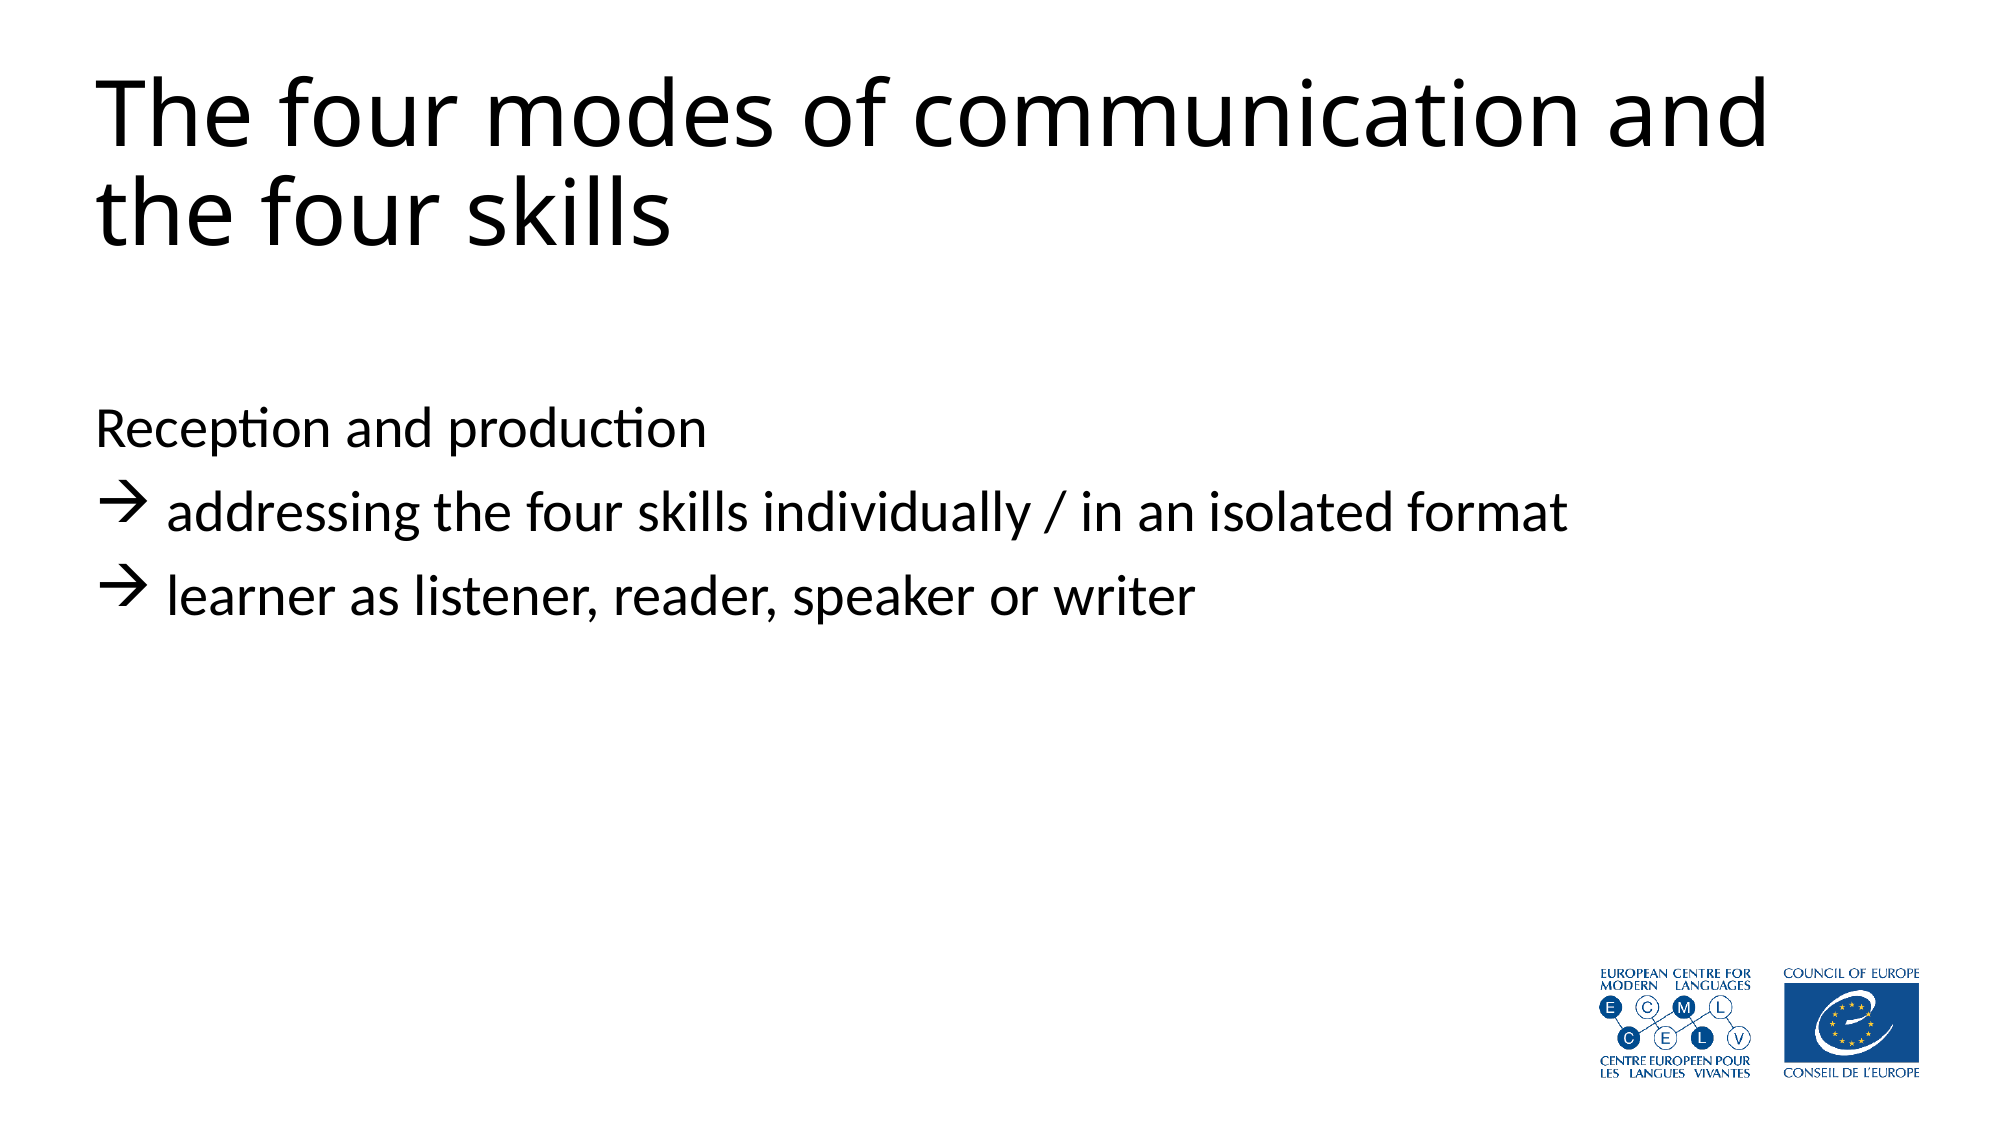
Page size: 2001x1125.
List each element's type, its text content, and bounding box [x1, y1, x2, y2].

list Reception and production addressing the four skills individually / in an isolated format learner as listener, reader, speaker or writer [80, 299, 1921, 964]
picture [1598, 967, 1921, 1078]
title The four modes of communication and the four skills [80, 59, 1921, 278]
